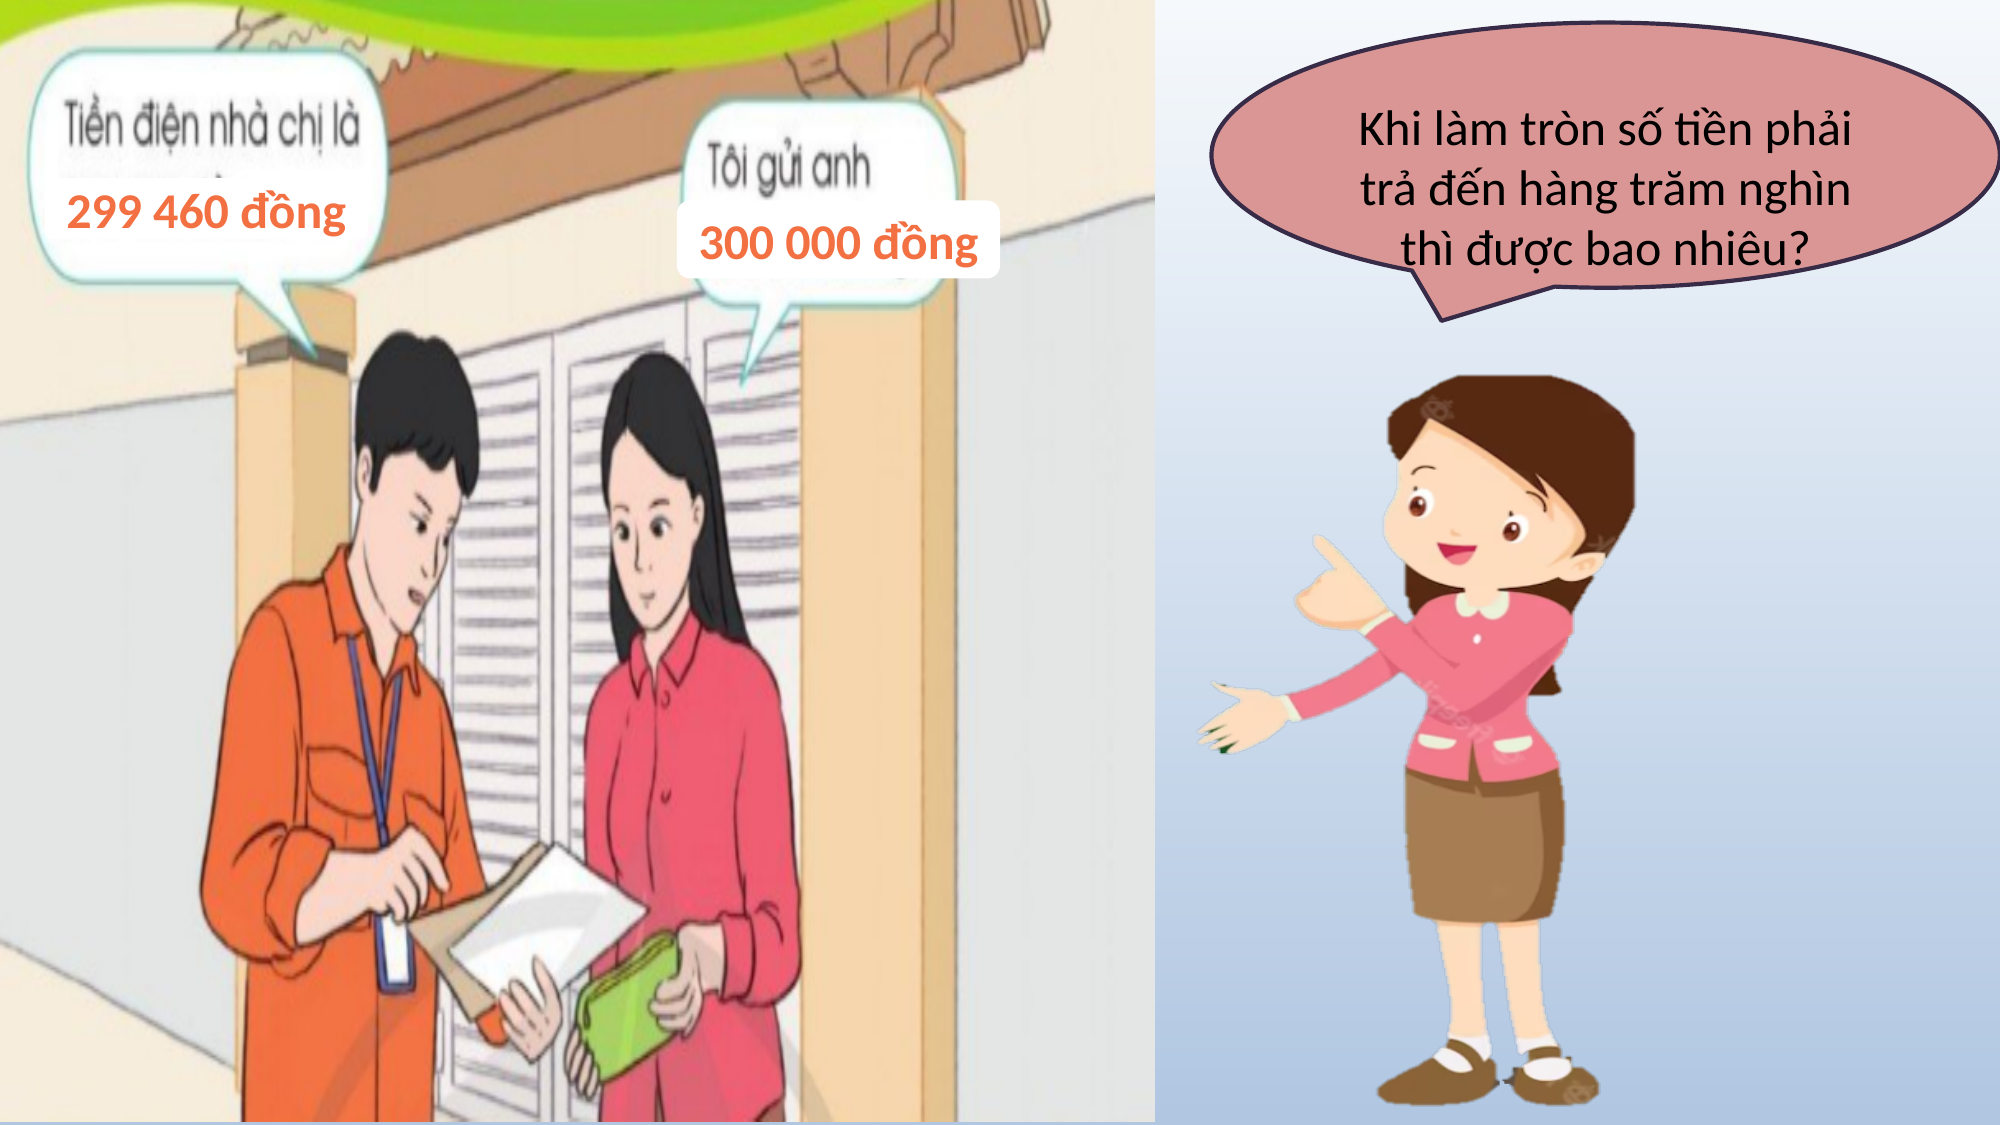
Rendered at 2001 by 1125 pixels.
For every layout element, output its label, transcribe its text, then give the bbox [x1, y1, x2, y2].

picture [1178, 365, 1665, 1125]
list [0, 0, 1155, 1123]
text_box Khi làm tròn số tiền phải trả đến hàng trăm nghìn thì được bao nhiêu? [1209, 20, 2000, 323]
